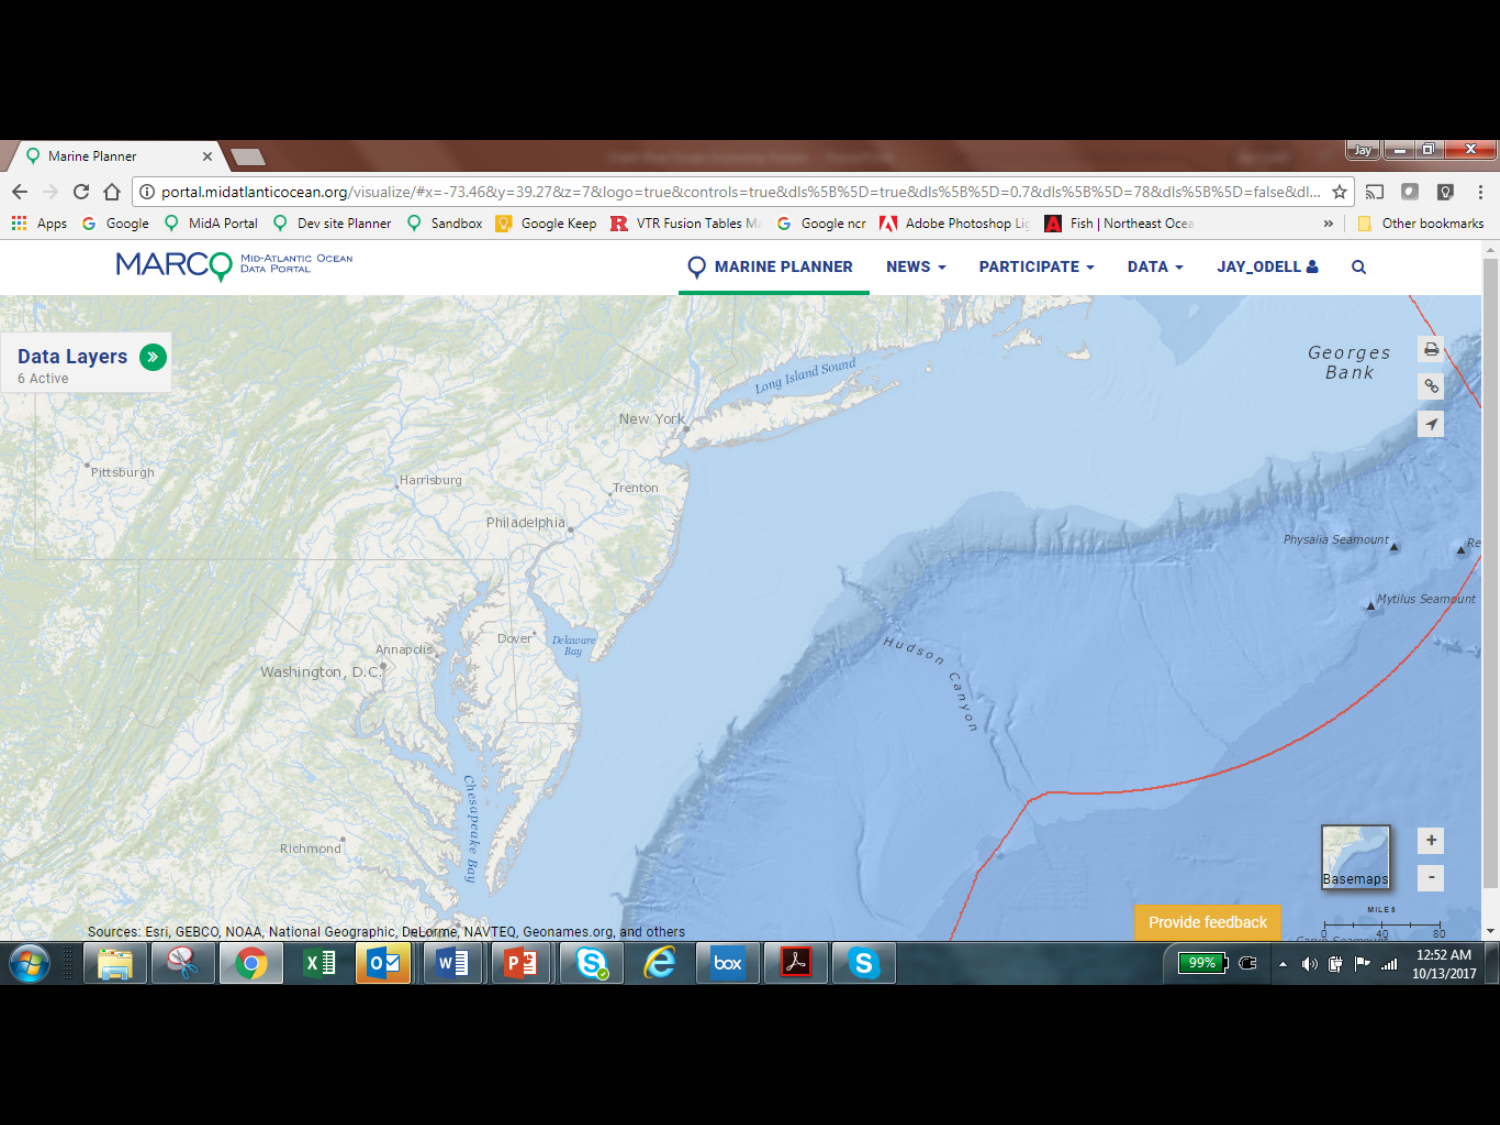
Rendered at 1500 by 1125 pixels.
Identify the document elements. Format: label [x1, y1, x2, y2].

picture [0, 140, 1500, 985]
